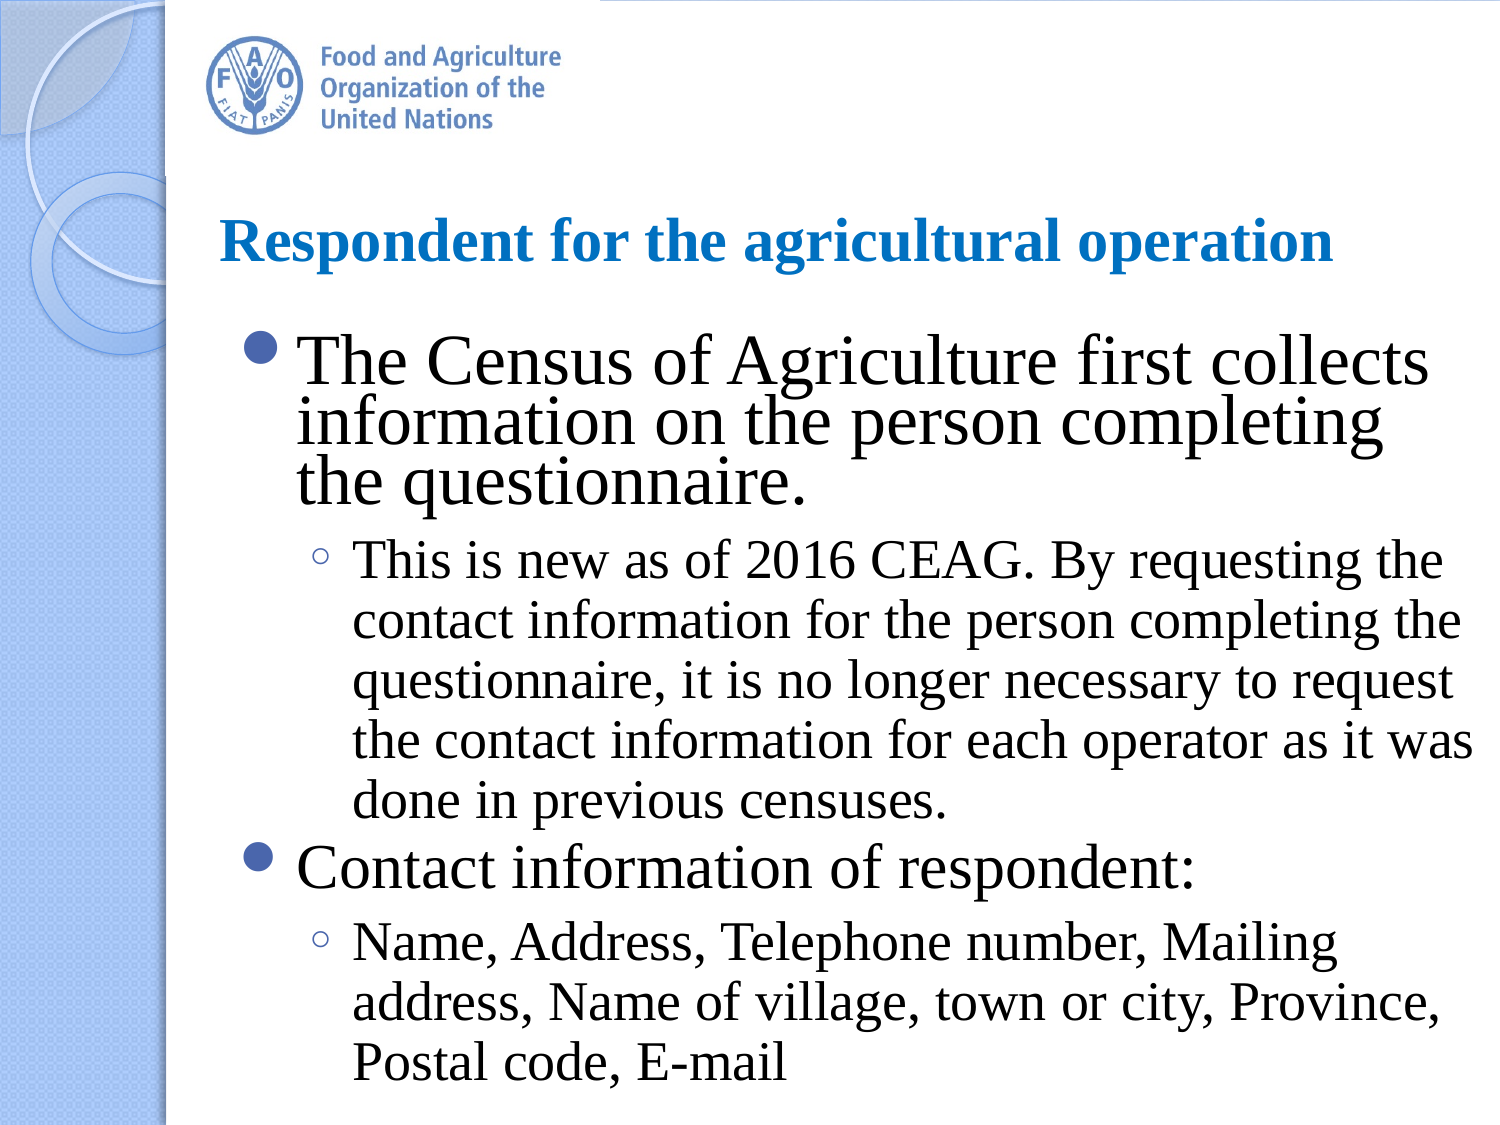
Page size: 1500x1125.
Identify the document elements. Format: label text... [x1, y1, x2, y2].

picture [165, 0, 600, 176]
list The Census of Agriculture first collects information on the person completing the questionnaire. This is new as of 2016 CEAG. By requesting the contact information for the person completing the questionnaire, it is no longer necessary to request the contact information for each operator as it was done in previous censuses. Contact information of respondent: Name, Address, Telephone number, Mailing address, Name of village, town or city, Province, Postal code, E-mail [207, 331, 1500, 1111]
title Respondent for the agricultural operation [204, 142, 1500, 331]
